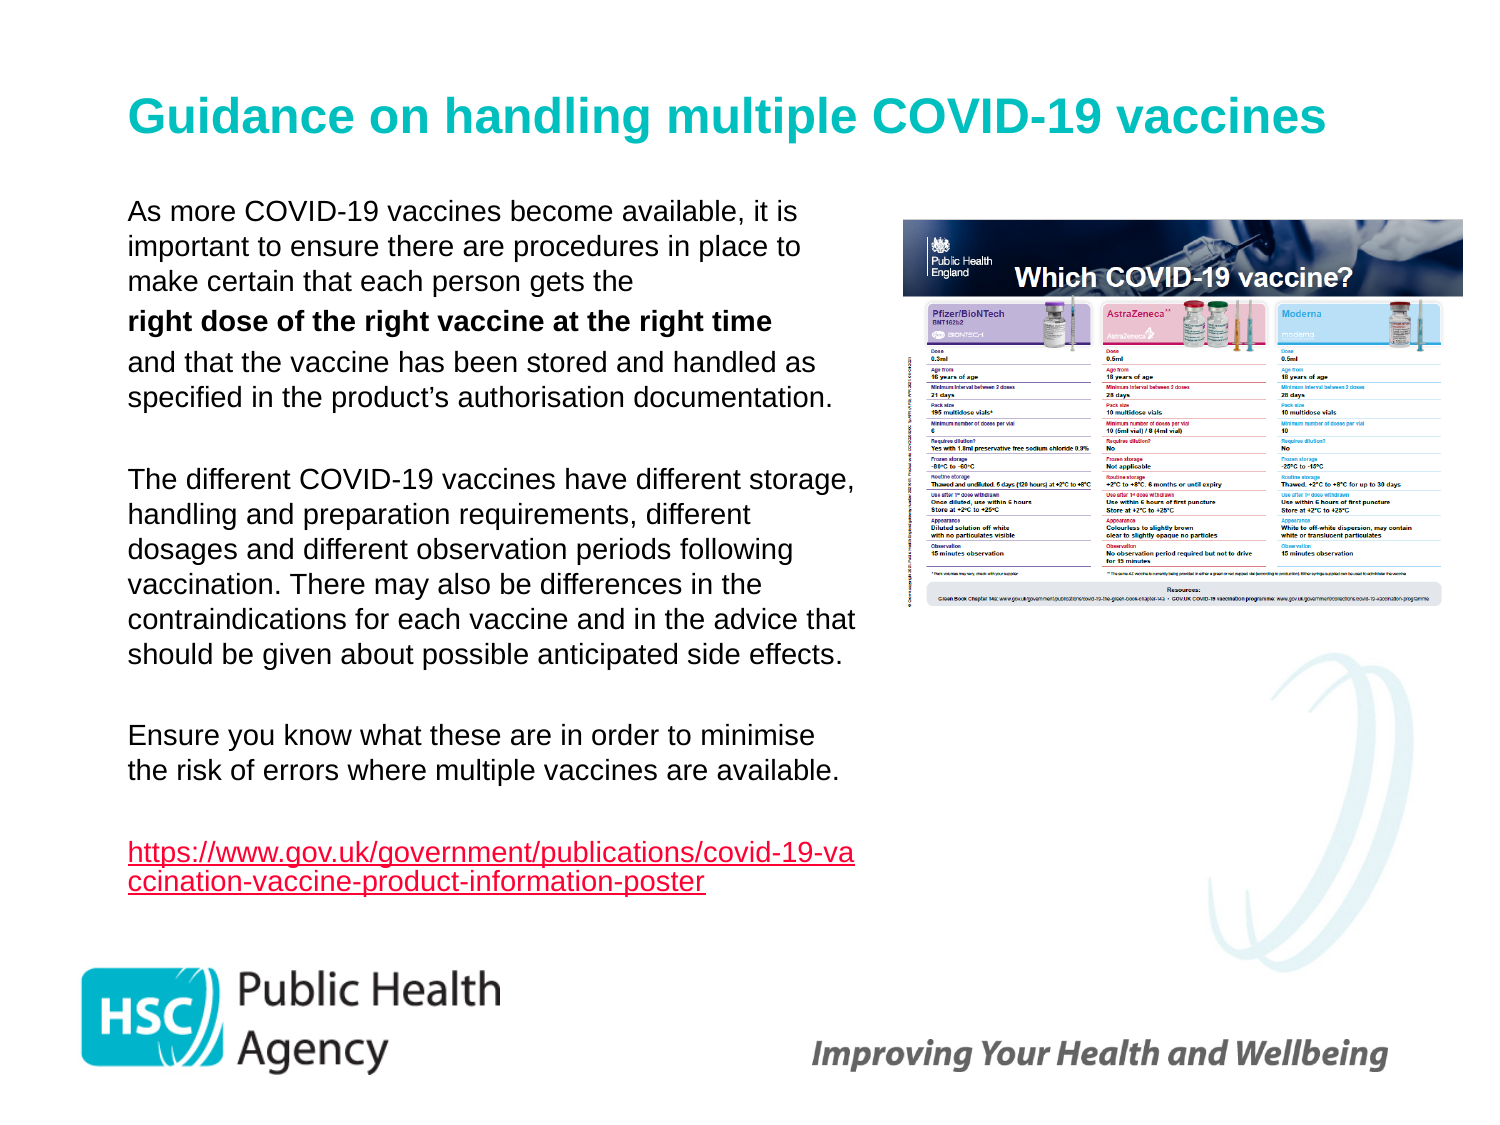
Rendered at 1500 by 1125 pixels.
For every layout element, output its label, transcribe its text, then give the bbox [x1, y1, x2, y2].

picture [75, 962, 500, 1075]
title Guidance on handling multiple COVID-19 vaccines [112, 54, 1438, 173]
picture [812, 1039, 1388, 1072]
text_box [903, 219, 1463, 621]
list As more COVID-19 vaccines become available, it is important to ensure there are procedures in place to make certain that each person gets the right dose of the right vaccine at the right time and that the vaccine has been stored and handled as specified in the product’s authorisation documentation. The different COVID-19 vaccines have different storage, handling and preparation requirements, different dosages and different observation periods following vaccination. There may also be differences in the contraindications for each vaccine and in the advice that should be given about possible anticipated side effects. Ensure you know what these are in order to minimise the risk of errors where multiple vaccines are available. https://www.gov.uk/government/publications/covid-19-vaccination-vaccine-product-information-poster [112, 184, 880, 953]
picture [1187, 649, 1417, 978]
